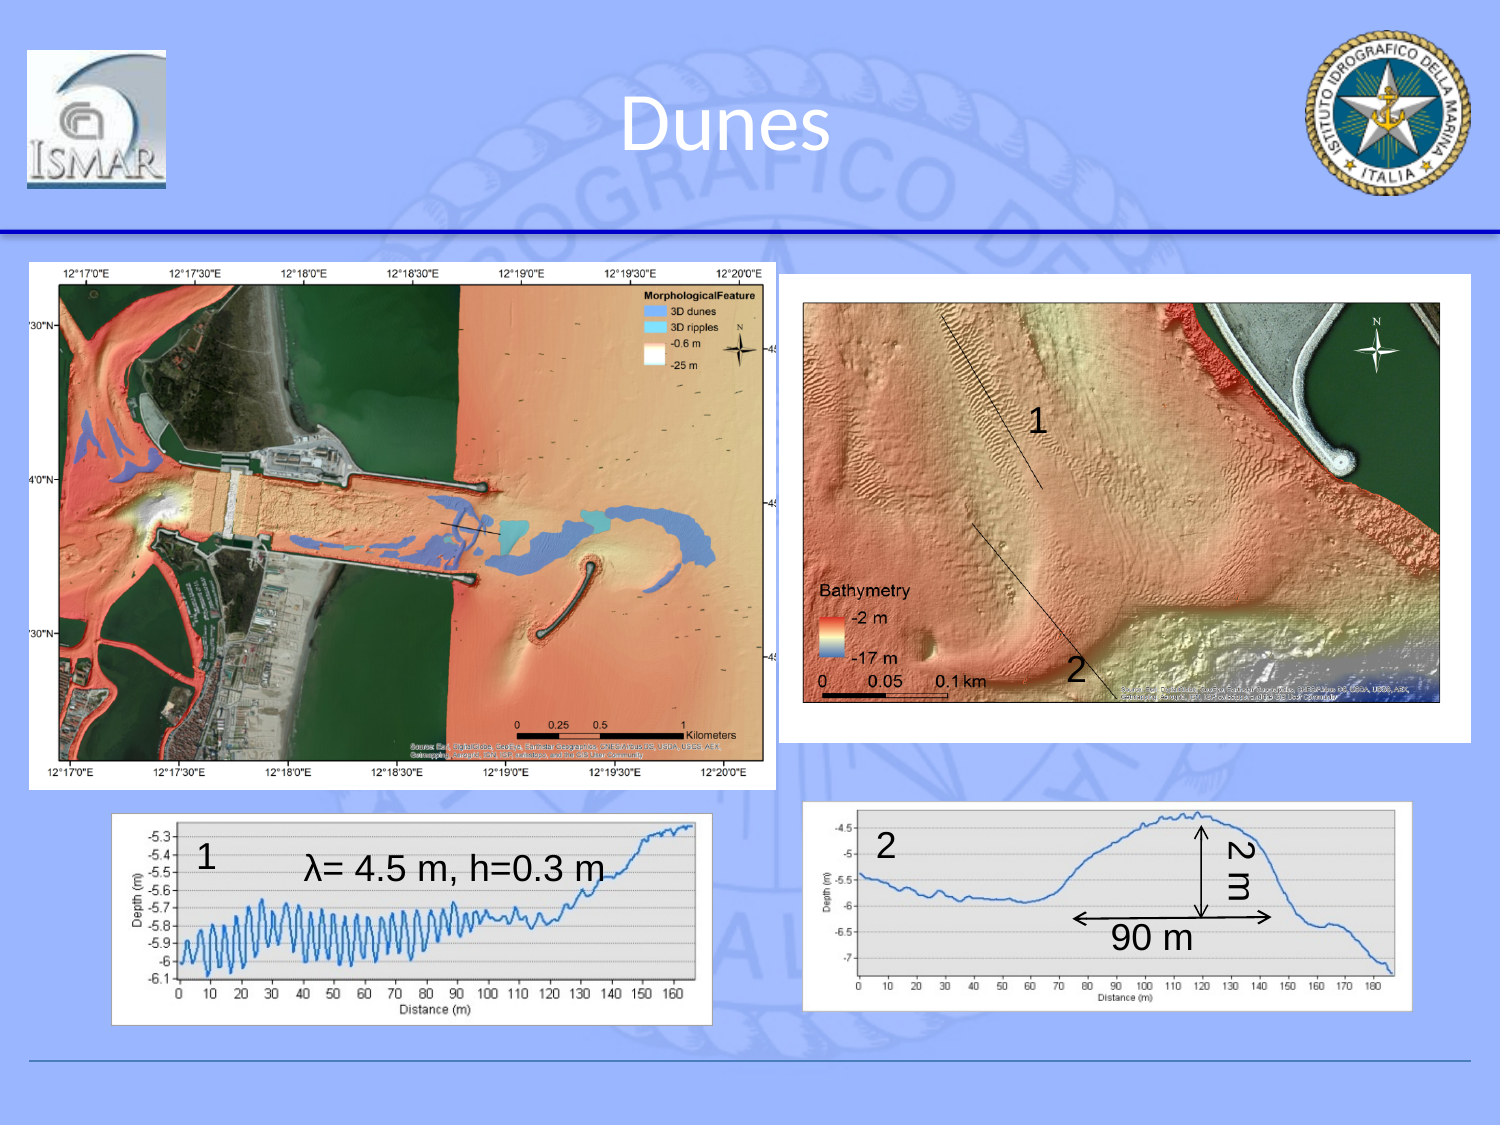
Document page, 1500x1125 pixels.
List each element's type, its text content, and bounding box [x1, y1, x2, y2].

picture [0, 0, 1500, 229]
picture [0, 234, 1500, 1125]
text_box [802, 801, 1413, 1012]
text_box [779, 273, 1471, 744]
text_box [111, 813, 713, 1026]
text_box Dunes [206, 60, 1246, 175]
